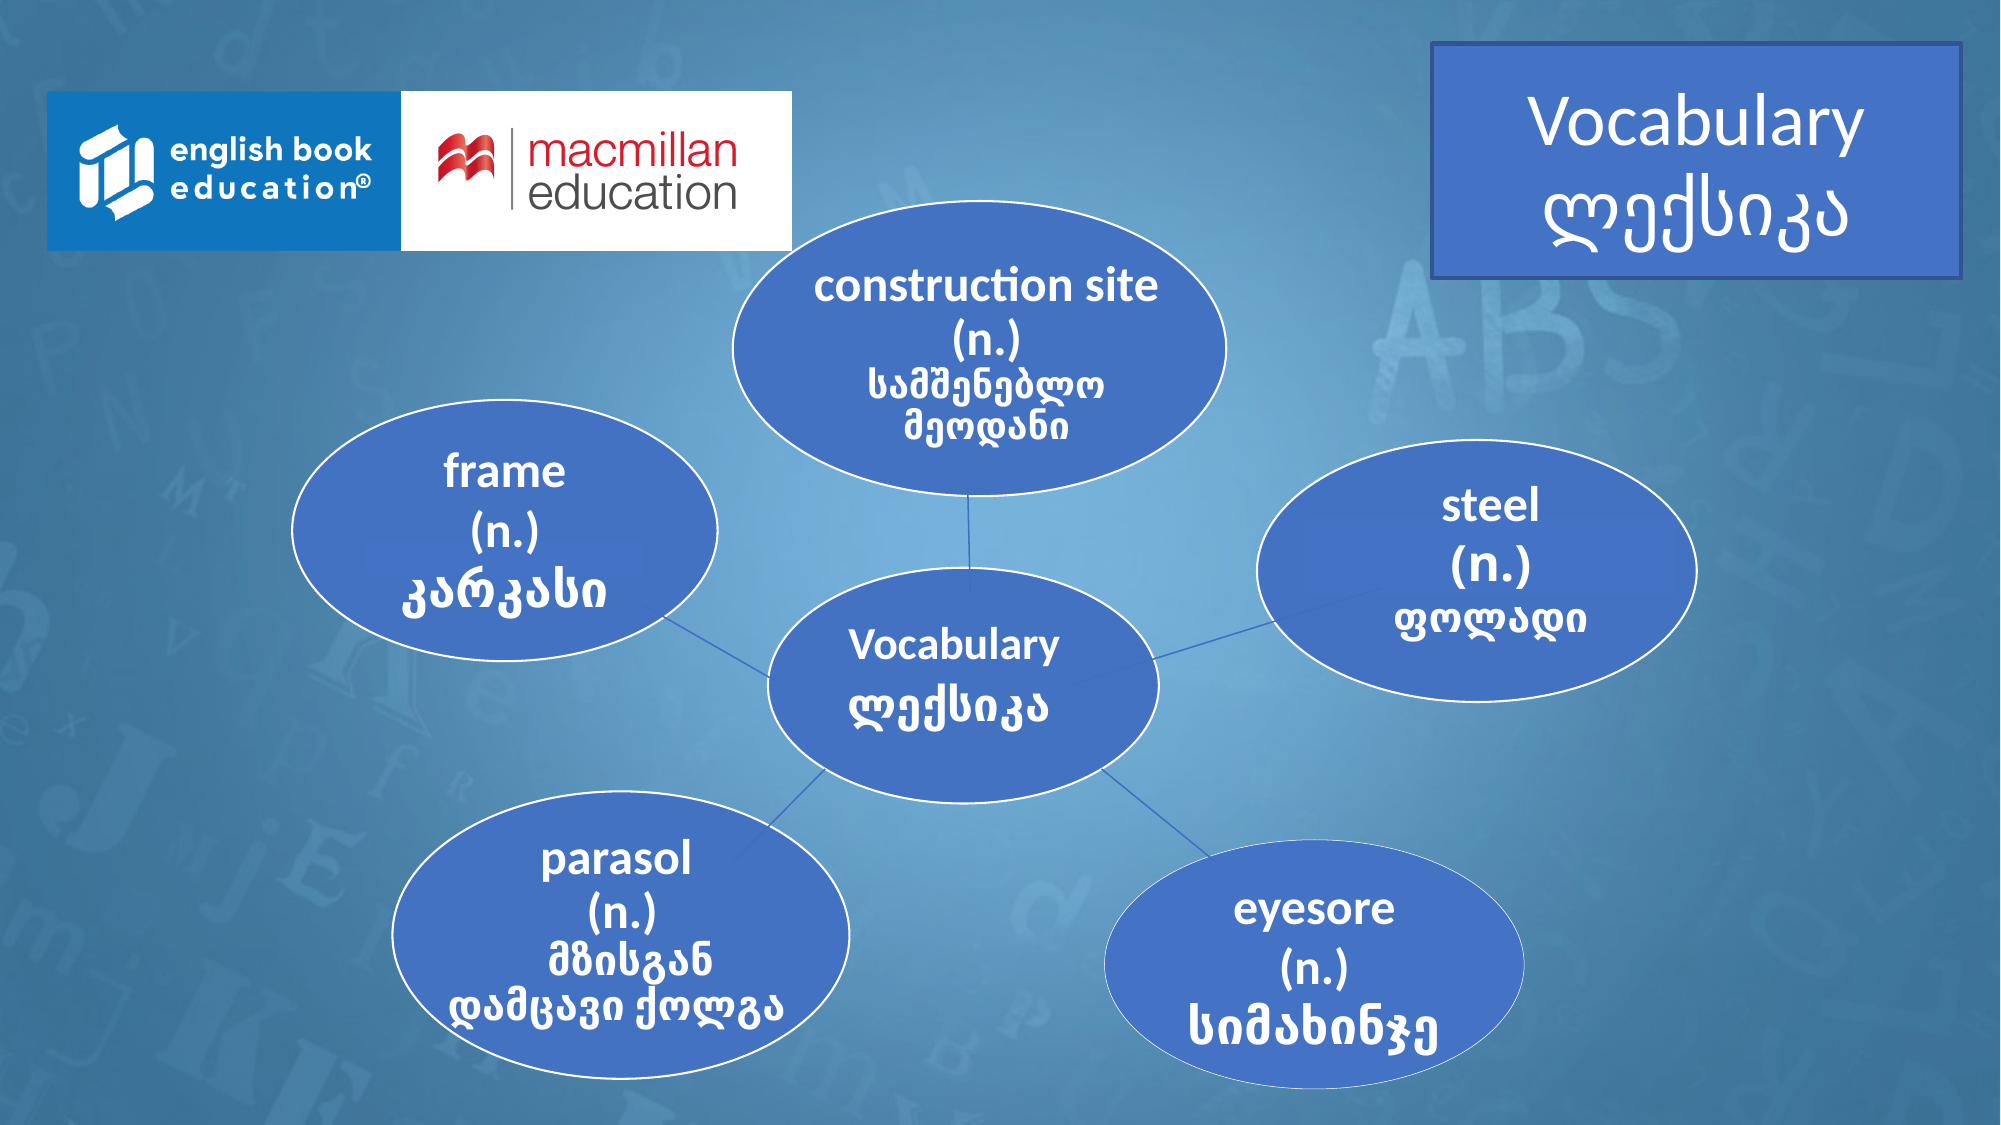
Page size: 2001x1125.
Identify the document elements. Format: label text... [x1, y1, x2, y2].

text_box [1256, 439, 1697, 702]
picture [0, 0, 2001, 1125]
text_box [1071, 587, 1382, 685]
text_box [1101, 768, 1217, 863]
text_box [967, 485, 971, 596]
text_box [732, 201, 1227, 398]
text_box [644, 605, 776, 681]
text_box eyesore (n.) სიმახინჯე [1227, 837, 1527, 1092]
text_box Vocabulary ლექსიკა [1430, 41, 1963, 280]
text_box steel (n.) ფოლადი [1305, 516, 1677, 596]
text_box construction site (n.) სამშენებლო მეოდანი [802, 252, 1171, 394]
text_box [732, 768, 826, 863]
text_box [291, 399, 1223, 1125]
